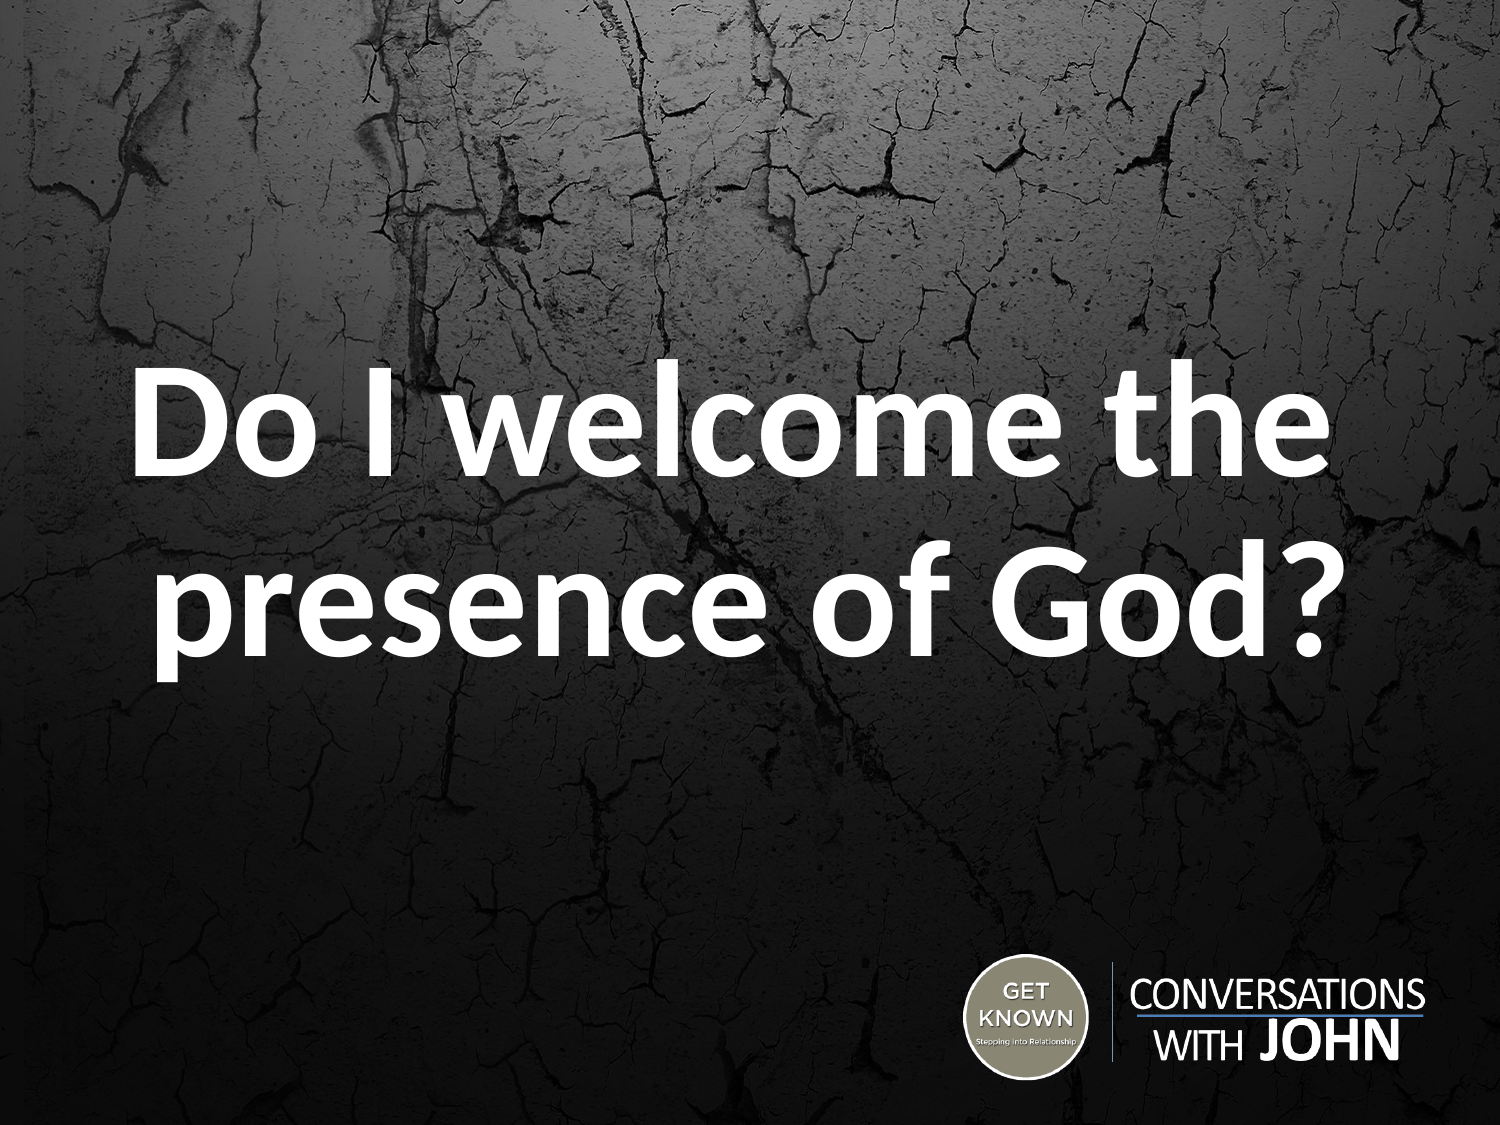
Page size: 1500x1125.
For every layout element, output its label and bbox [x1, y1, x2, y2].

picture [0, 0, 1500, 1125]
text_box [1099, 949, 1463, 1119]
